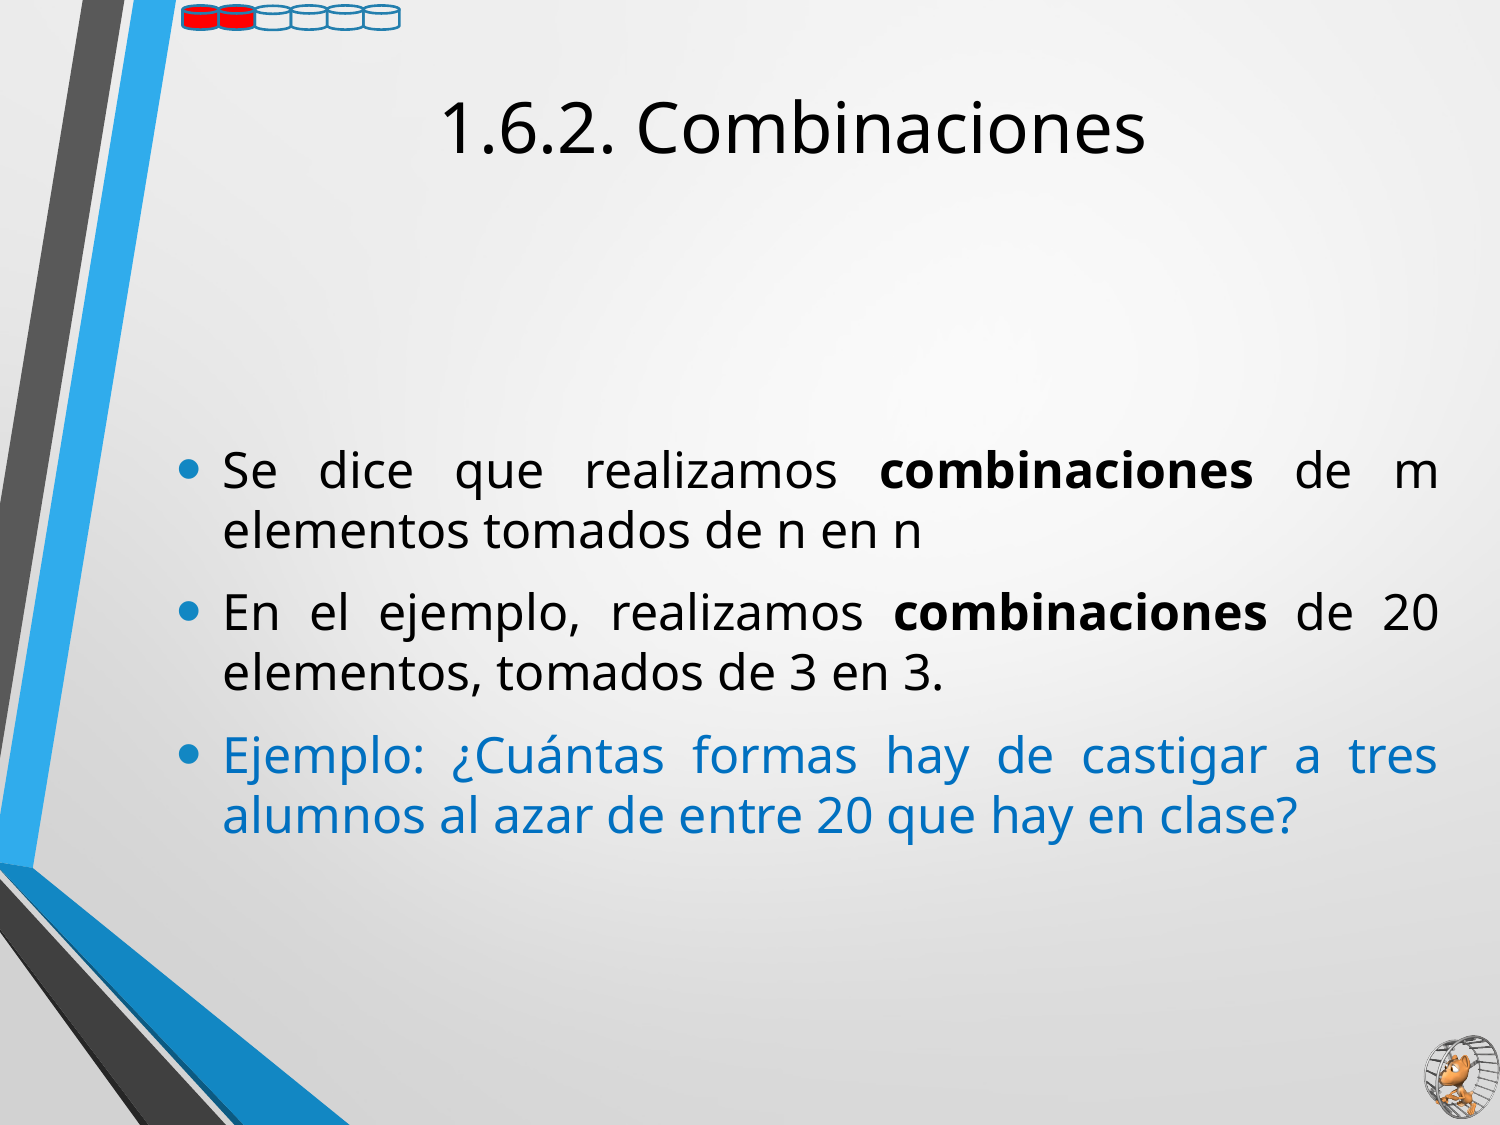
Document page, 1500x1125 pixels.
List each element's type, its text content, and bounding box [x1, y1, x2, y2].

title 1.6.2. Combinaciones [161, 75, 1425, 175]
text_box [362, 4, 401, 31]
text_box [217, 4, 257, 31]
picture [1414, 1031, 1500, 1125]
text_box [325, 4, 363, 31]
list Se dice que realizamos combinaciones de m elementos tomados de n en n En el ejemplo, realizamos combinaciones de 20 elementos, tomados de 3 en 3. Ejemplo: ¿Cuántas formas hay de castigar a tres alumnos al azar de entre 20 que hay en clase? [161, 175, 1455, 1106]
text_box [181, 4, 219, 31]
text_box [255, 4, 293, 32]
text_box [291, 4, 327, 31]
